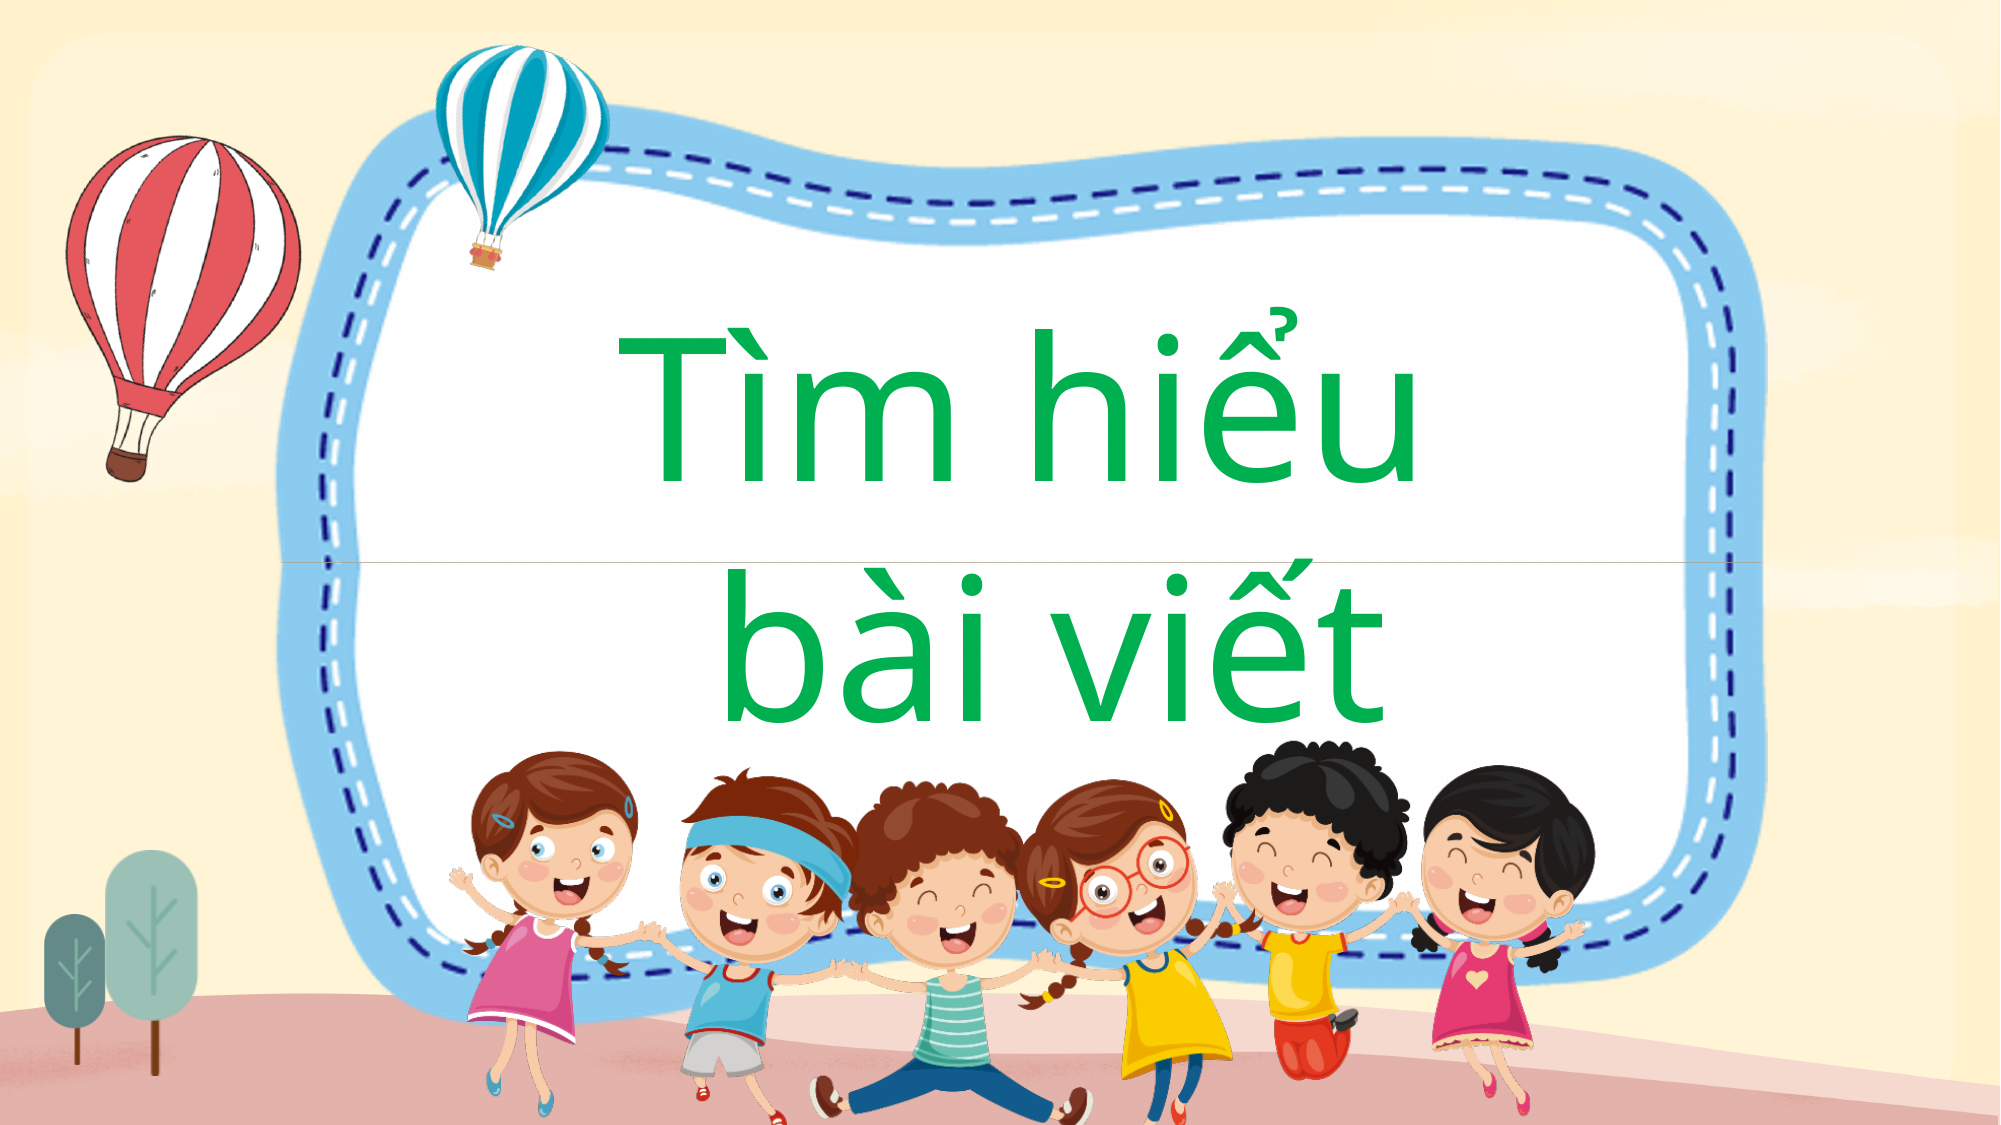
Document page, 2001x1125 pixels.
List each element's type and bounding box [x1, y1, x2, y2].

picture [0, 0, 2001, 1125]
text_box [0, 0, 708, 607]
